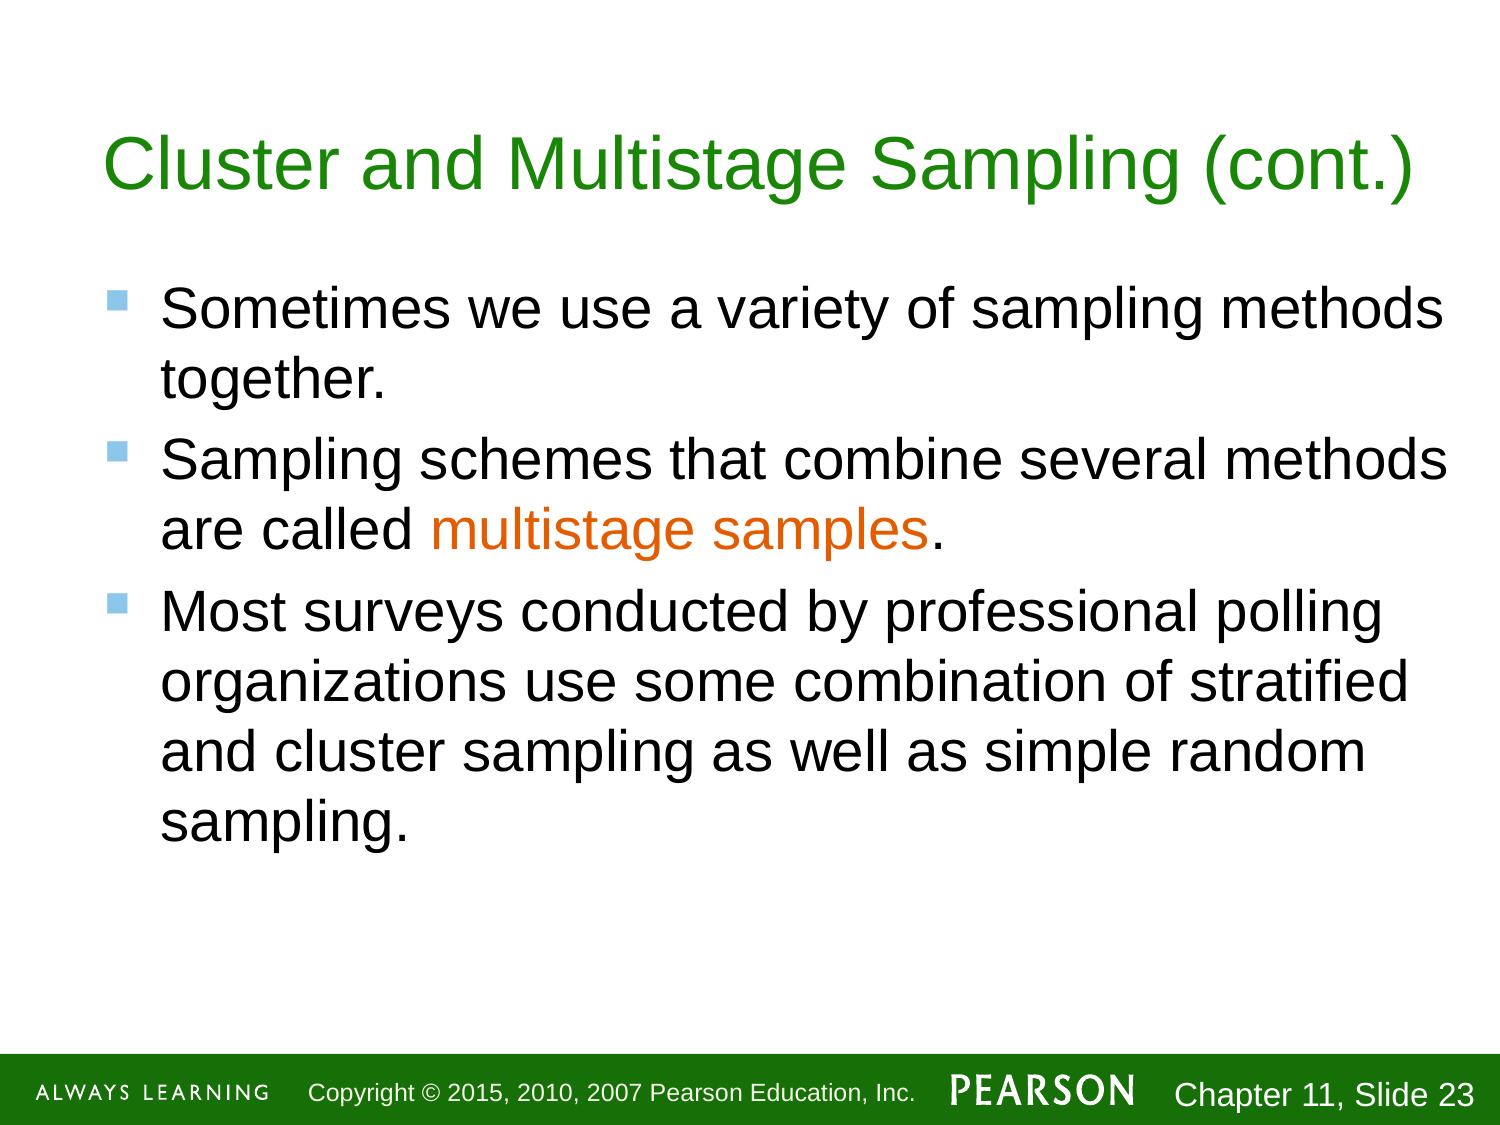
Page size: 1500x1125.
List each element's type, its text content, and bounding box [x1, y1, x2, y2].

list Sometimes we use a variety of sampling methods together. Sampling schemes that combine several methods are called multistage samples. Most surveys conducted by professional polling organizations use some combination of stratified and cluster sampling as well as simple random sampling. [89, 262, 1451, 1013]
title Cluster and Multistage Sampling (cont.) [87, 49, 1451, 213]
